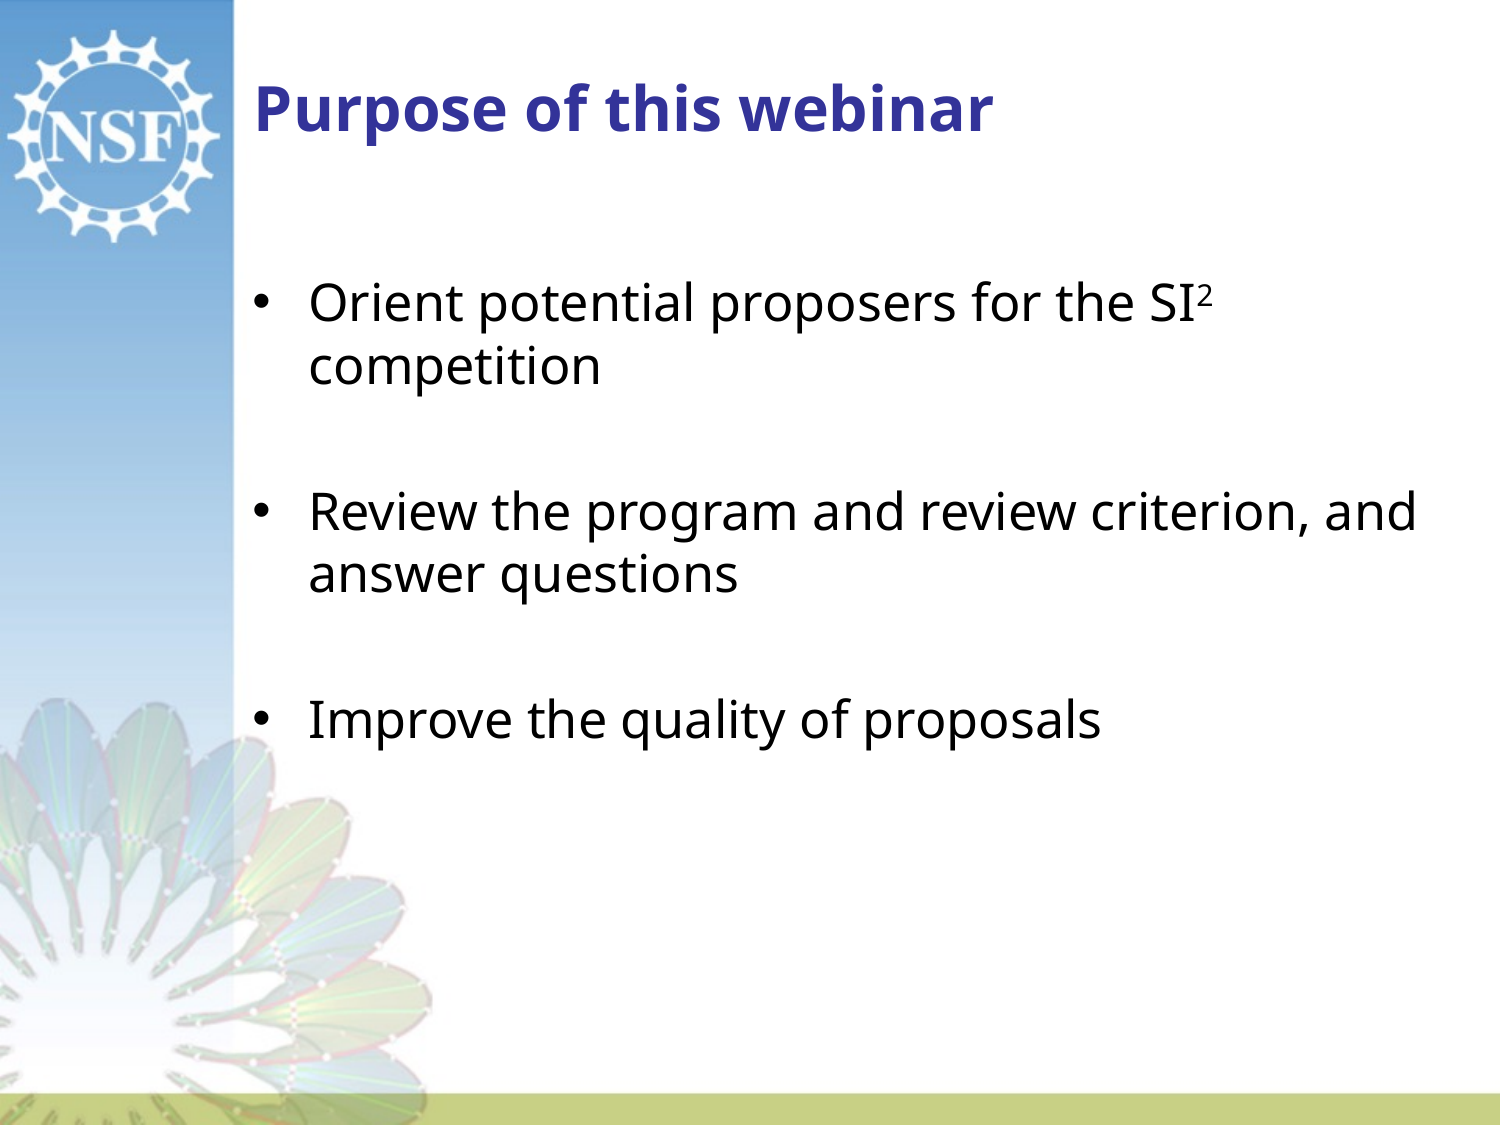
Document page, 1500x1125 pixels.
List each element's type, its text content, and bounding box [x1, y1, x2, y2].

text_box Purpose of this webinar [238, 0, 1500, 213]
picture [0, 0, 1500, 1125]
list Orient potential proposers for the SI2 competition Review the program and review criterion, and answer questions Improve the quality of proposals [237, 262, 1500, 1088]
